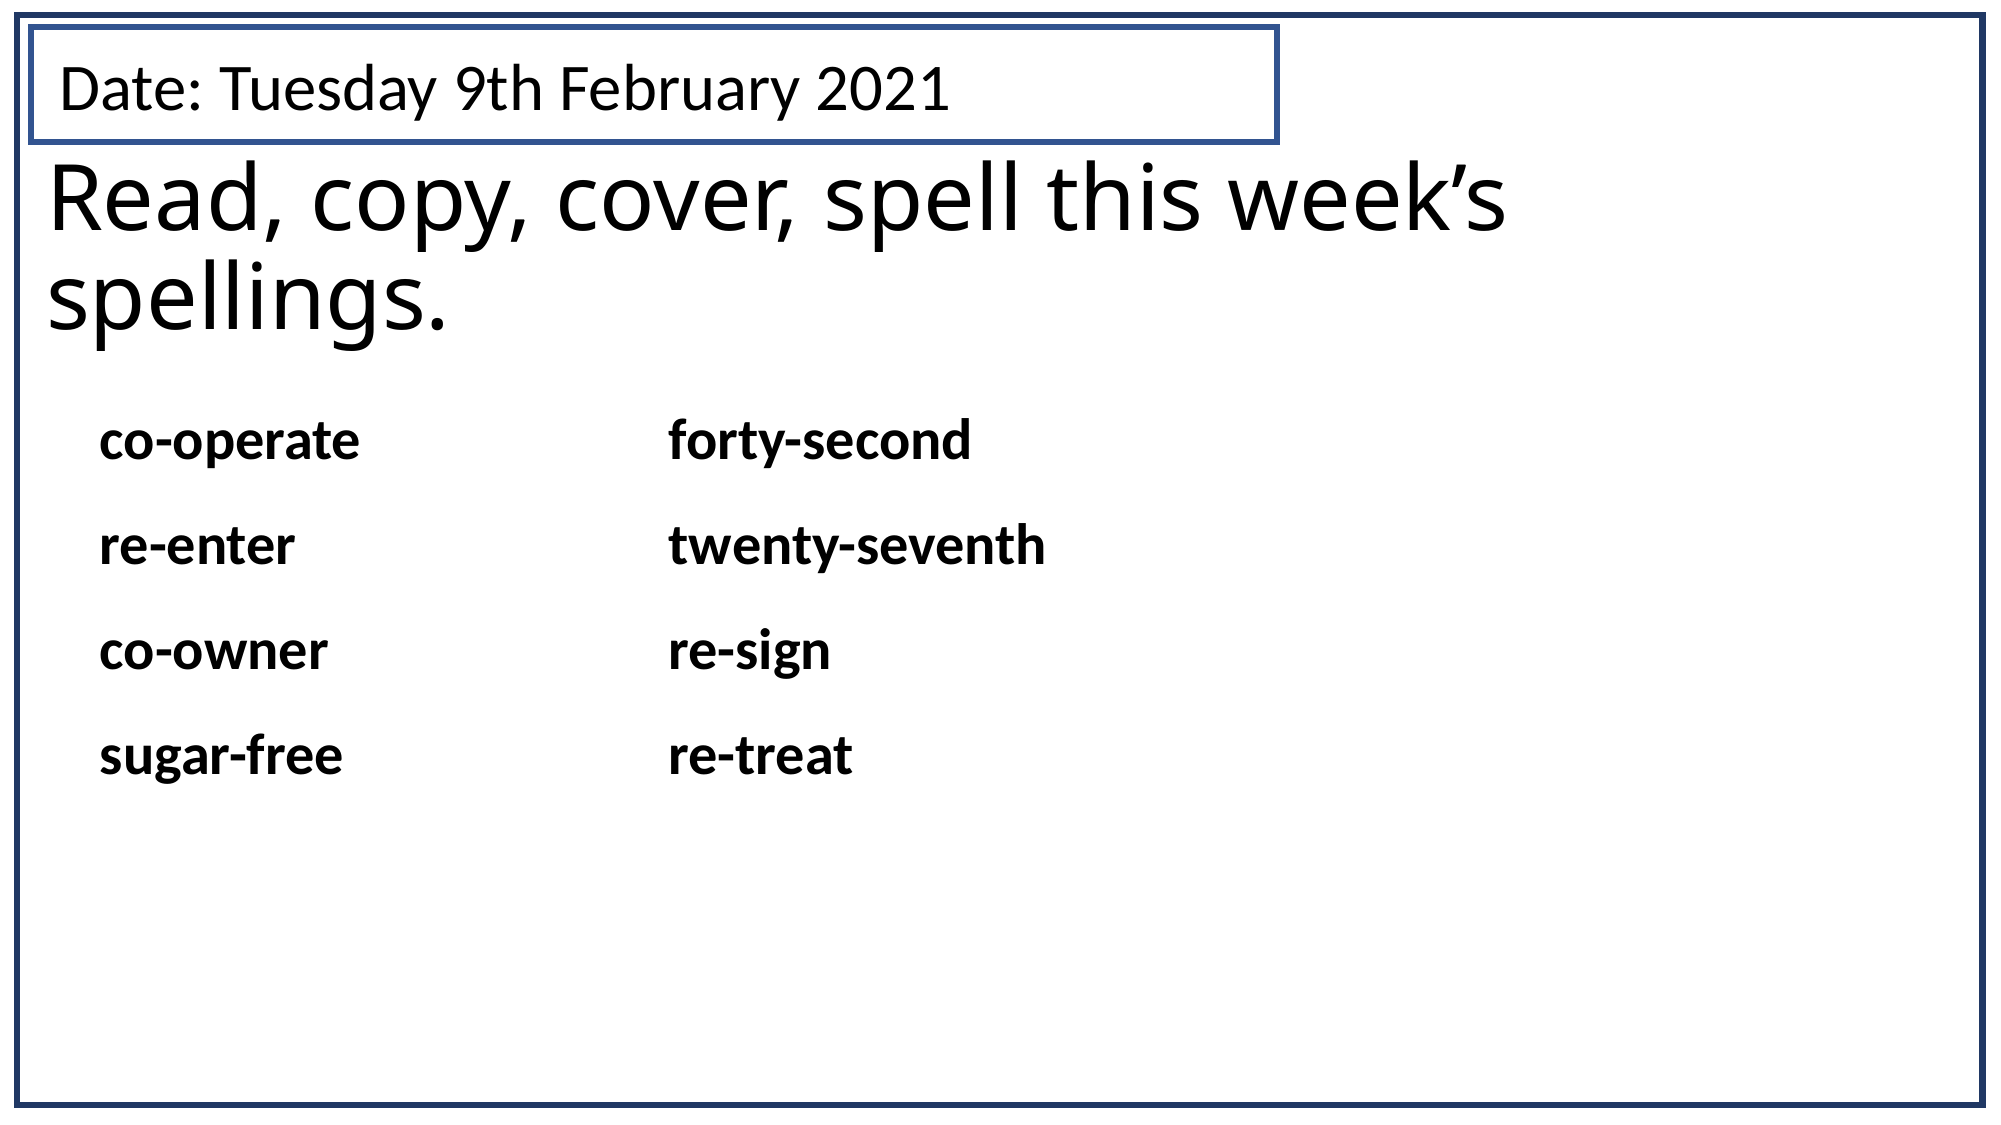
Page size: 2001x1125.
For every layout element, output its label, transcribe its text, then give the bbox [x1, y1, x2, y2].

text_box [16, 14, 1983, 1106]
text_box forty-second twenty-seventh re-sign re-treat [653, 359, 1085, 794]
text_box co-operate re-enter co-owner sugar-free [85, 359, 411, 794]
